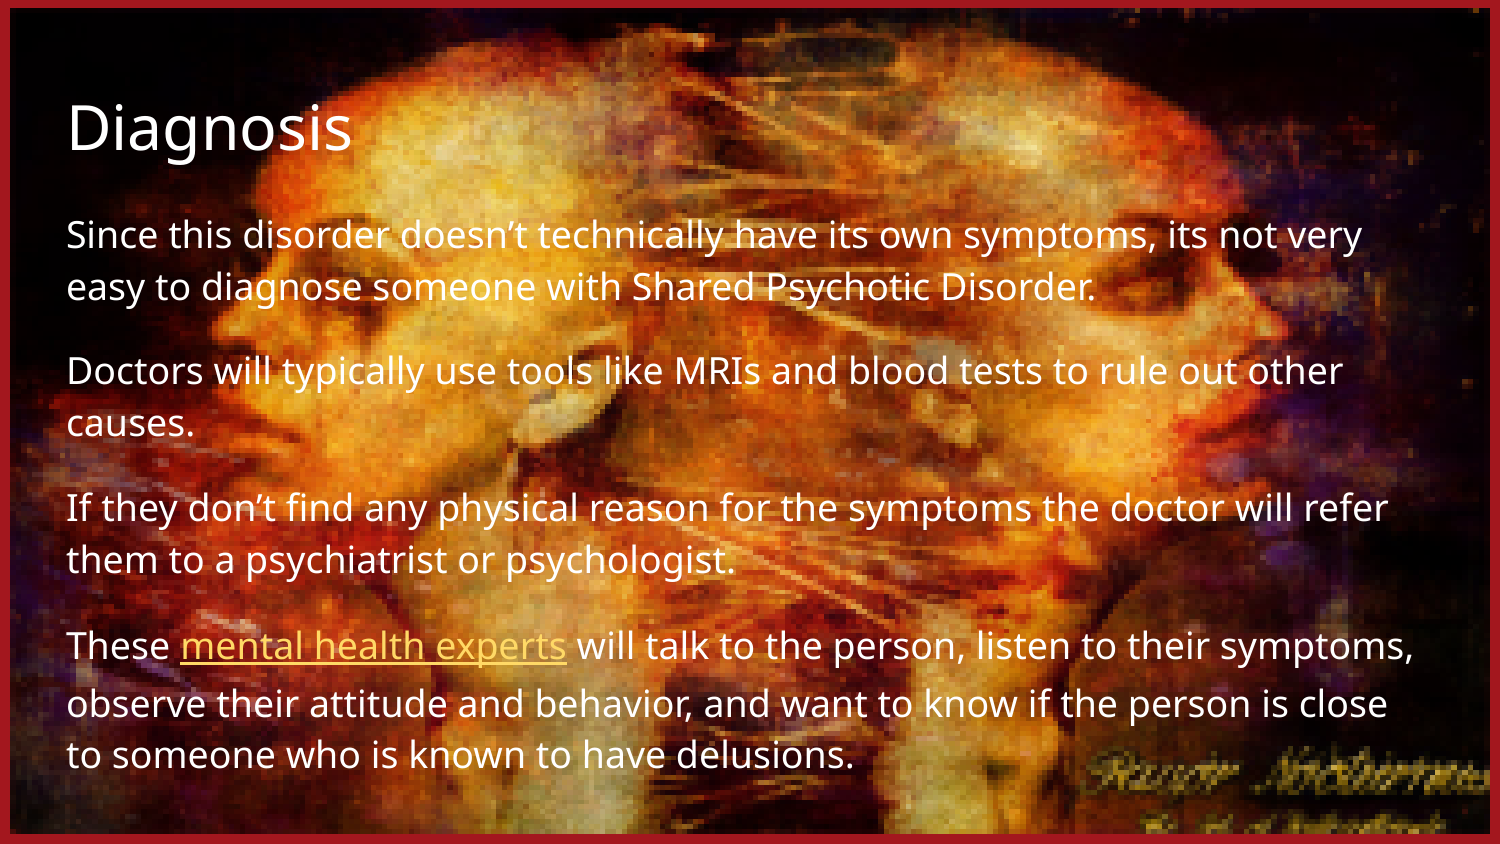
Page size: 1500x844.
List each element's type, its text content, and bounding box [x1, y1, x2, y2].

list Since this disorder doesn’t technically have its own symptoms, its not very easy to diagnose someone with Shared Psychotic Disorder. Doctors will typically use tools like MRIs and blood tests to rule out other causes. If they don’t find any physical reason for the symptoms the doctor will refer them to a psychiatrist or psychologist. These mental health experts will talk to the person, listen to their symptoms, observe their attitude and behavior, and want to know if the person is close to someone who is known to have delusions. [51, 189, 1449, 750]
title Diagnosis [51, 72, 1449, 167]
picture [0, 0, 1500, 844]
